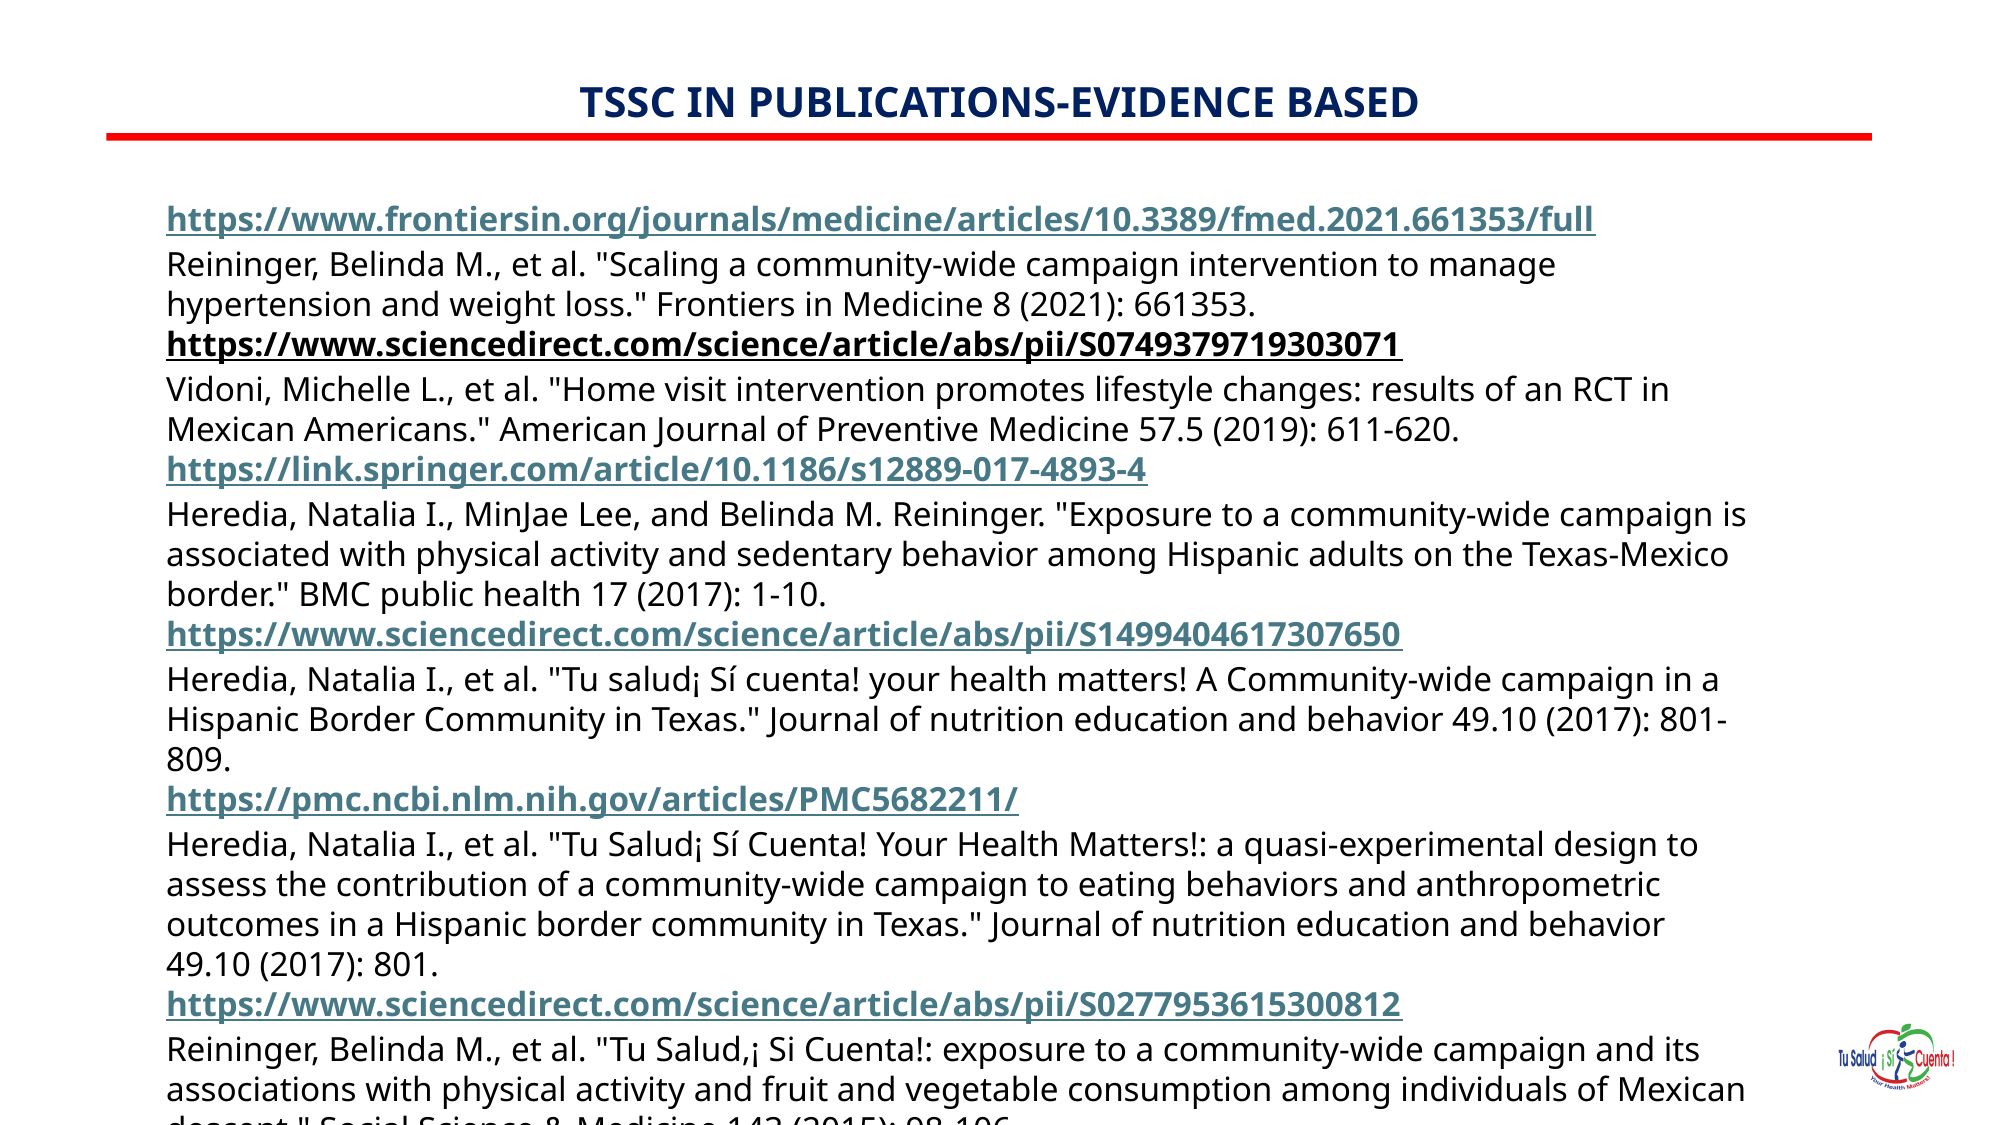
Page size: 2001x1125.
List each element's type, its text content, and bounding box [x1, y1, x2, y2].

text_box TSSC in Publications-Evidence Based [233, 39, 1767, 162]
text_box https://www.frontiersin.org/journals/medicine/articles/10.3389/fmed.2021.661353/full Reininger, Belinda M., et al. "Scaling a community-wide campaign intervention to manage hypertension and weight loss." Frontiers in Medicine 8 (2021): 661353. https://www.sciencedirect.com/science/article/abs/pii/S0749379719303071 Vidoni, Michelle L., et al. "Home visit intervention promotes lifestyle changes: results of an RCT in Mexican Americans." American Journal of Preventive Medicine 57.5 (2019): 611-620. https://link.springer.com/article/10.1186/s12889-017-4893-4 Heredia, Natalia I., MinJae Lee, and Belinda M. Reininger. "Exposure to a community-wide campaign is associated with physical activity and sedentary behavior among Hispanic adults on the Texas-Mexico border." BMC public health 17 (2017): 1-10. https://www.sciencedirect.com/science/article/abs/pii/S1499404617307650 Heredia, Natalia I., et al. "Tu salud¡ Sí cuenta! your health matters! A Community-wide campaign in a Hispanic Border Community in Texas." Journal of nutrition education and behavior 49.10 (2017): 801-809. https://pmc.ncbi.nlm.nih.gov/articles/PMC5682211/ Heredia, Natalia I., et al. "Tu Salud¡ Sí Cuenta! Your Health Matters!: a quasi-experimental design to assess the contribution of a community-wide campaign to eating behaviors and anthropometric outcomes in a Hispanic border community in Texas." Journal of nutrition education and behavior 49.10 (2017): 801. https://www.sciencedirect.com/science/article/abs/pii/S0277953615300812 Reininger, Belinda M., et al. "Tu Salud,¡ Si Cuenta!: exposure to a community-wide campaign and its associations with physical activity and fruit and vegetable consumption among individuals of Mexican descent." Social Science & Medicine 143 (2015): 98-106. [151, 190, 1767, 1125]
text_box [105, 132, 233, 142]
picture [1837, 1022, 1956, 1091]
text_box [1767, 132, 1873, 142]
